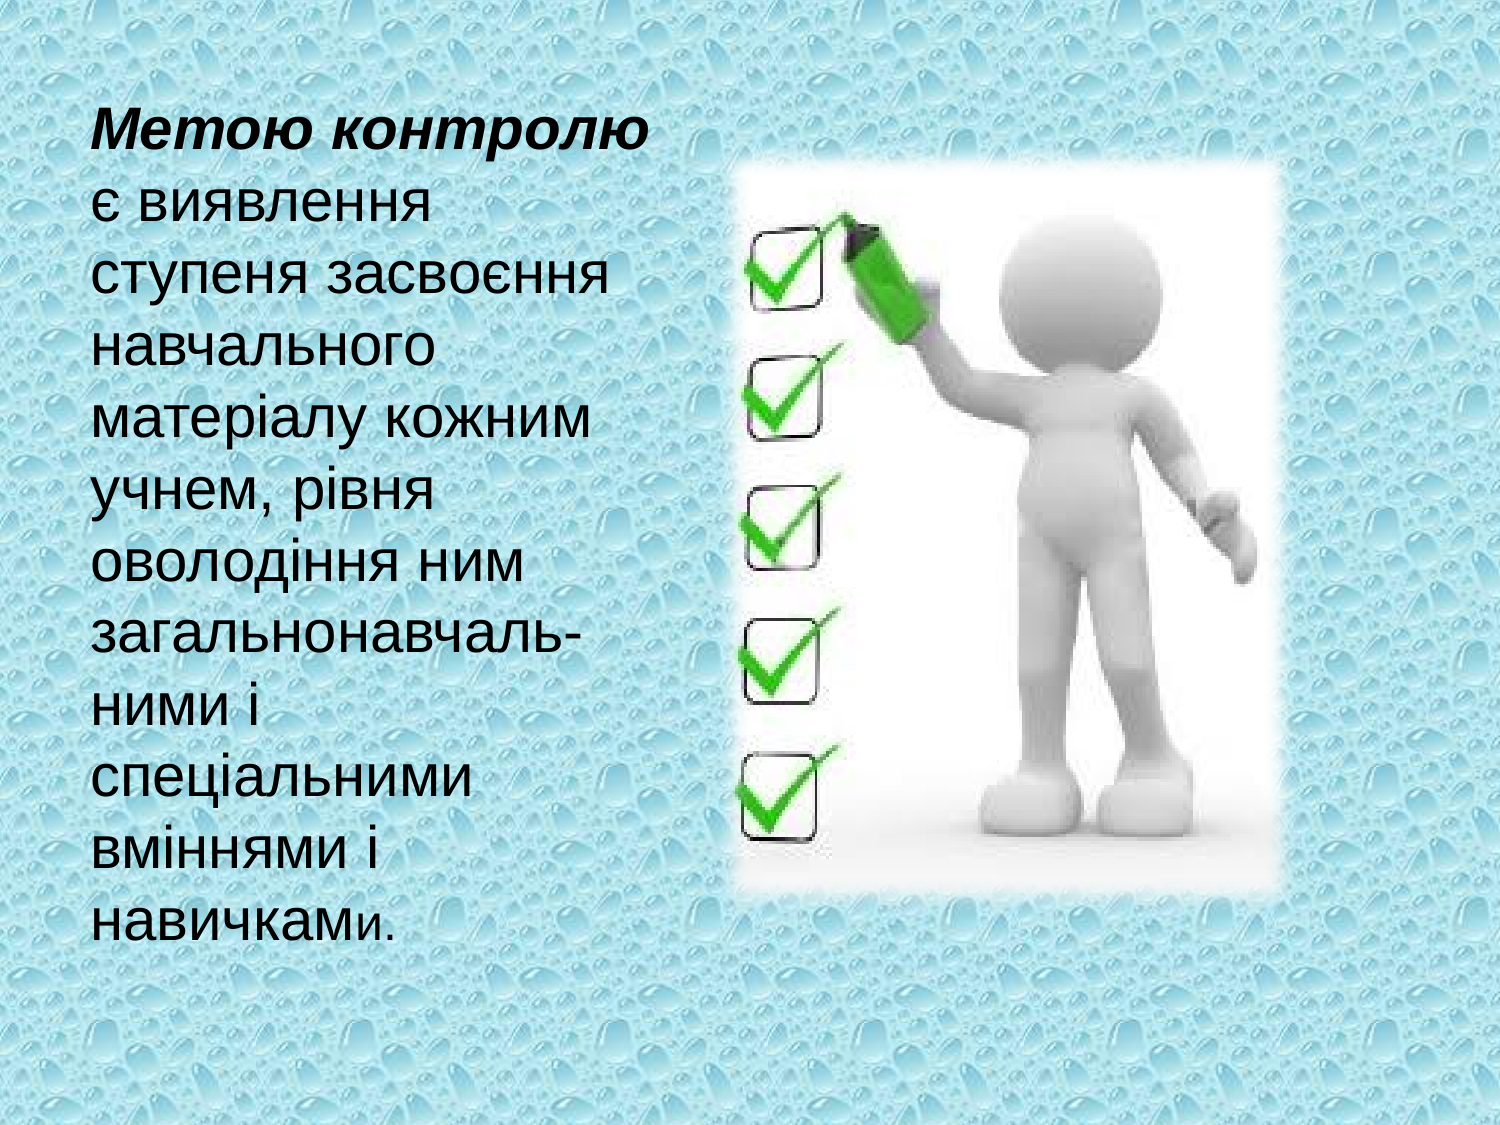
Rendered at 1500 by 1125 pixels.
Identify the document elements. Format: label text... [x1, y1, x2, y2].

list Метою контролю є виявлення ступеня засвоєння навчального матеріалу кожним учнем, рівня оволодіння ним загальнонавчаль-ними і спеціальними вміннями і навичками. [75, 82, 668, 1005]
picture [0, 0, 1500, 1125]
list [714, 140, 1301, 915]
